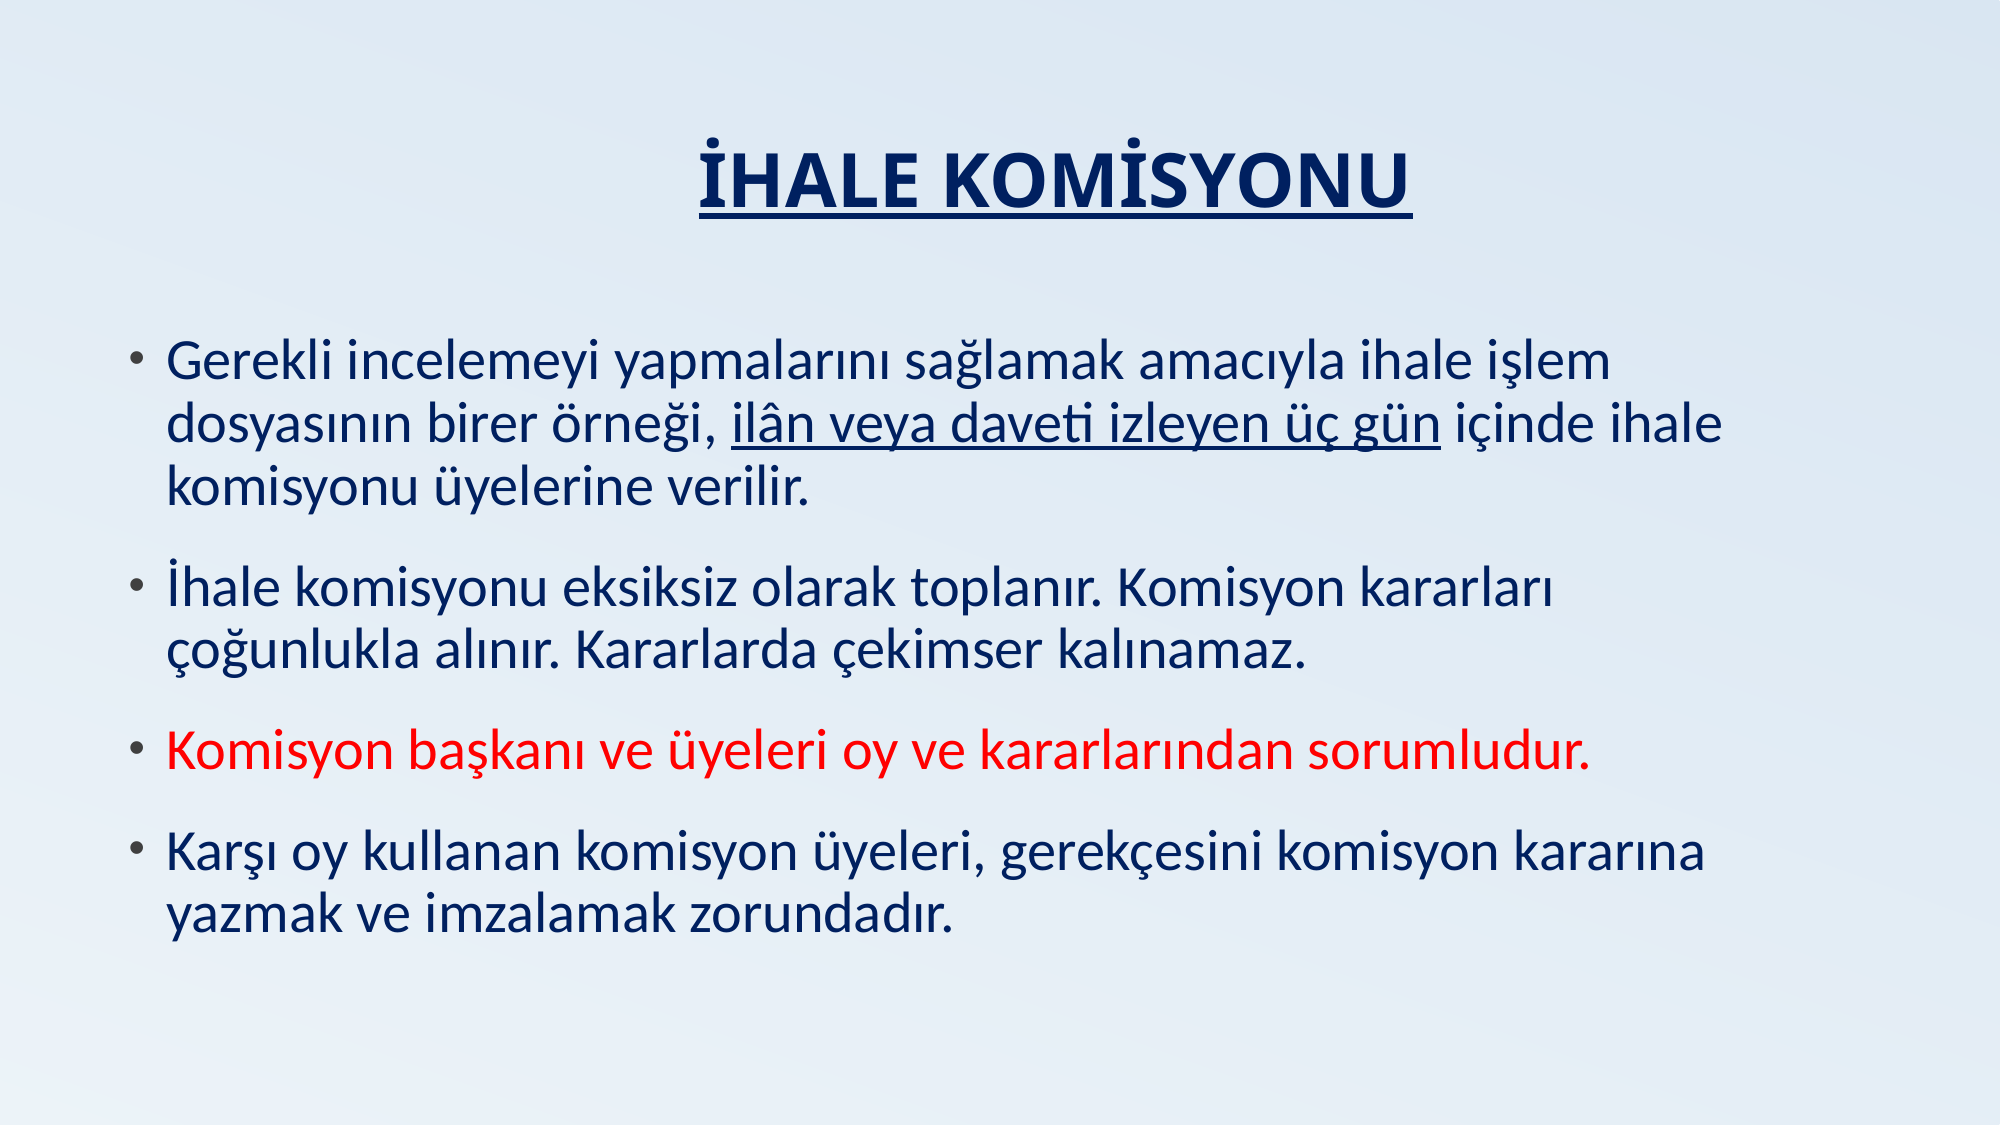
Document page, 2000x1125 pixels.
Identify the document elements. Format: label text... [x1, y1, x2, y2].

title İHALE KOMİSYONU [156, 54, 1956, 230]
list Gerekli incelemeyi yapmalarını sağlamak amacıyla ihale işlem dosyasının birer örneği, ilân veya daveti izleyen üç gün içinde ihale komisyonu üyelerine verilir. İhale komisyonu eksiksiz olarak toplanır. Komisyon kararları çoğunlukla alınır. Kararlarda çekimser kalınamaz. Komisyon başkanı ve üyeleri oy ve kararlarından sorumludur. Karşı oy kullanan komisyon üyeleri, gerekçesini komisyon kararına yazmak ve imzalamak zorundadır. [113, 321, 1802, 1010]
